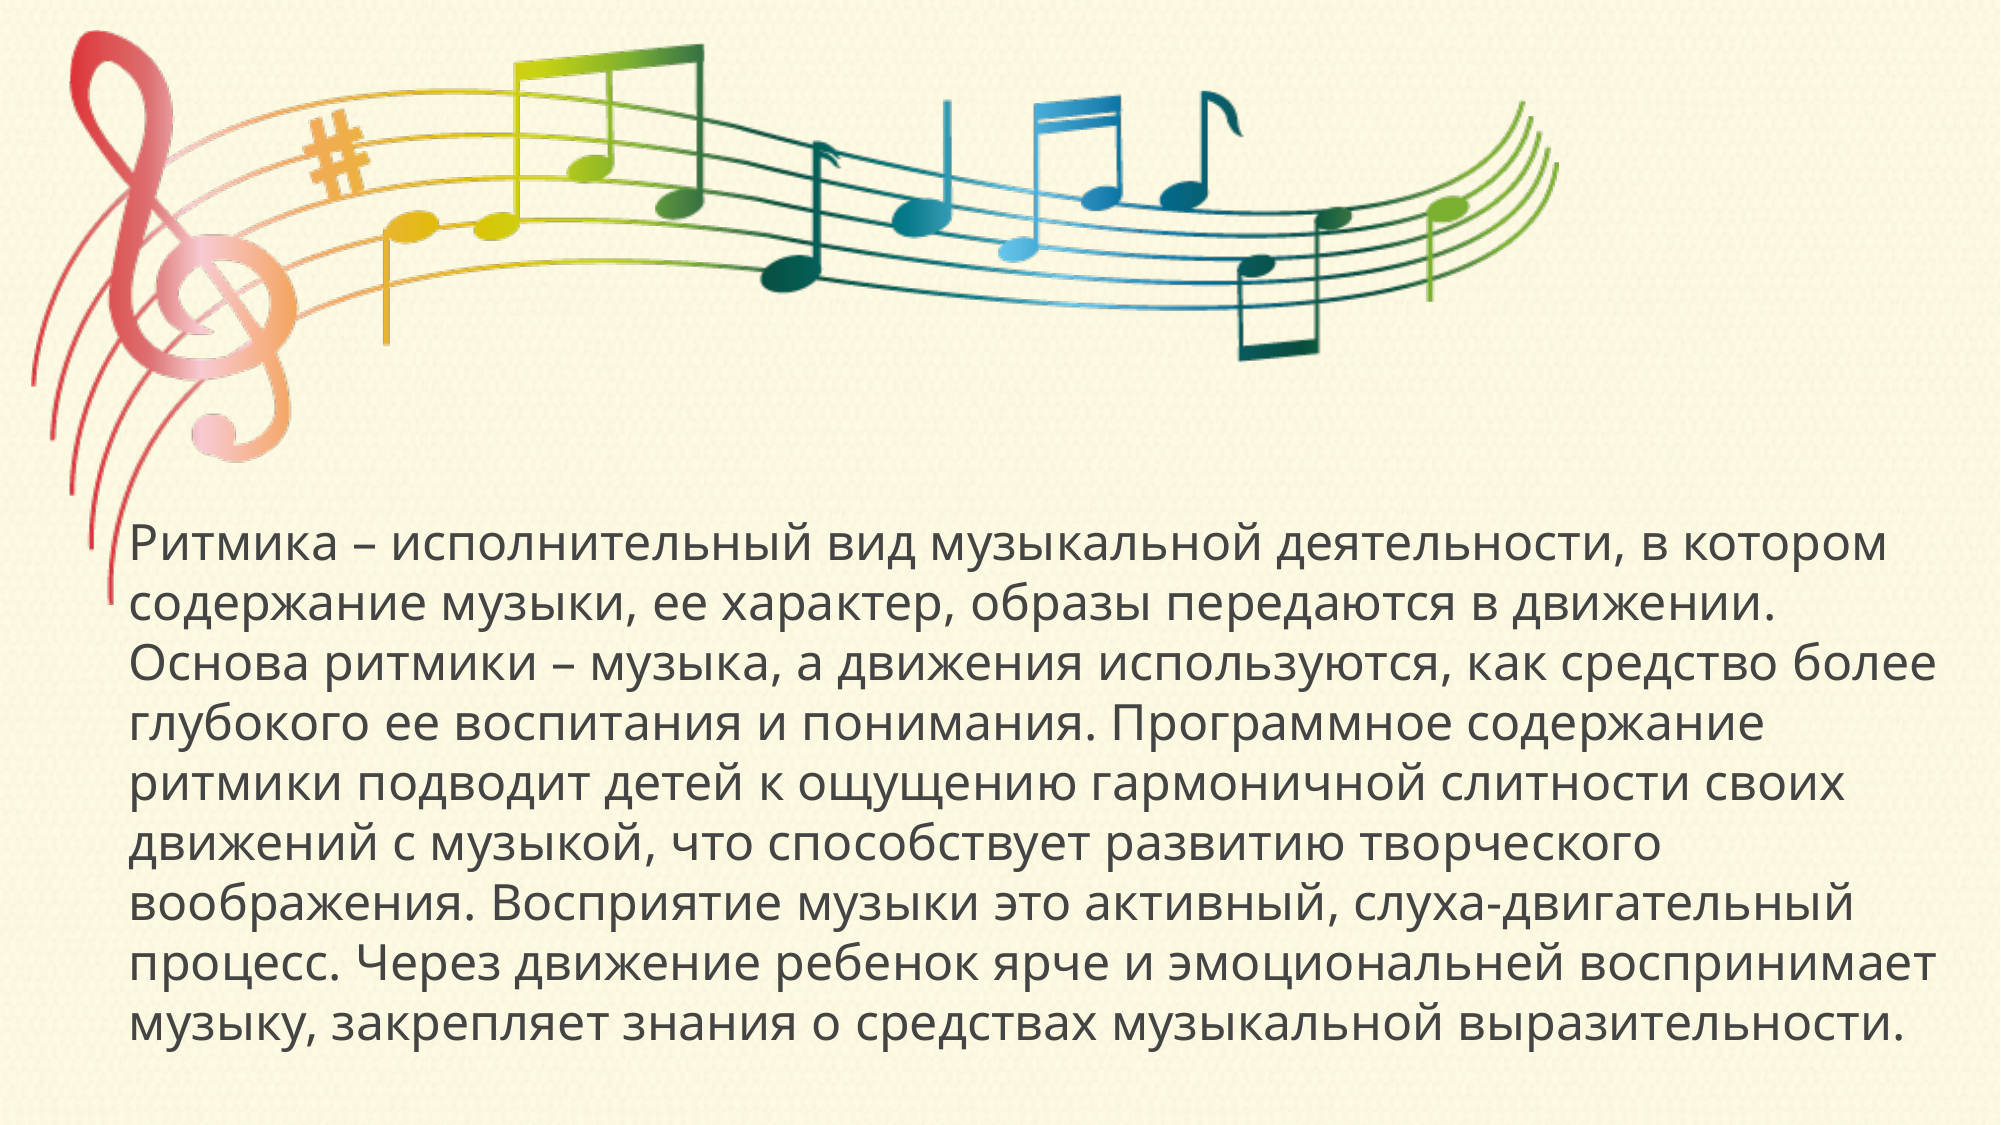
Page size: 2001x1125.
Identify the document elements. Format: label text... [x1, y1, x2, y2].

text_box Ритмика – исполнительный вид музыкальной деятельности, в котором содержание музыки, ее характер, образы передаются в движении. Основа ритмики – музыка, а движения используются, как средство более глубокого ее воспитания и понимания. Программное содержание ритмики подводит детей к ощущению гармоничной слитности своих движений с музыкой, что способствует развитию творческого воображения. Восприятие музыки это активный, слуха-двигательный процесс. Через движение ребенок ярче и эмоциональней воспринимает музыку, закрепляет знания о средствах музыкальной выразительности. [114, 503, 1957, 1059]
picture [0, 0, 2001, 1125]
